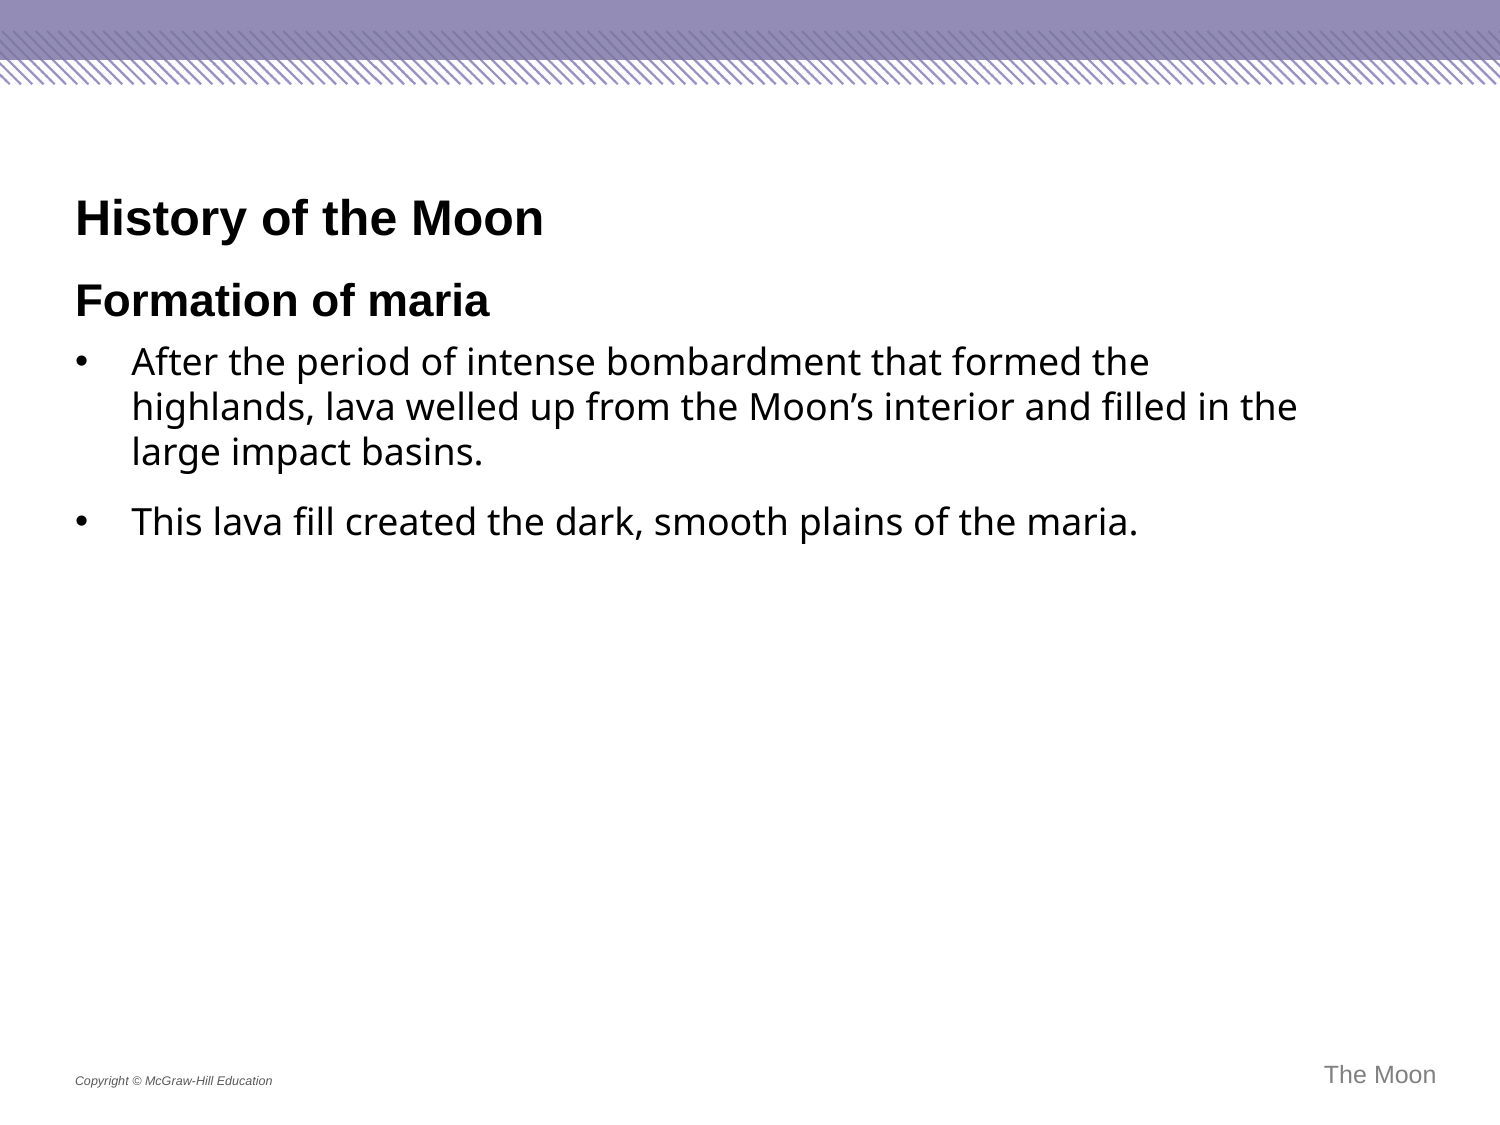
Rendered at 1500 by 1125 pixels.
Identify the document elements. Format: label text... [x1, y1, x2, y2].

text_box History of the Moon Formation of maria After the period of intense bombardment that formed the highlands, lava welled up from the Moon’s interior and filled in the large impact basins. This lava fill created the dark, smooth plains of the maria. [75, 185, 1356, 719]
text_box Copyright © McGraw-Hill Education [74, 1043, 284, 1089]
picture [0, 0, 1500, 86]
text_box The Moon [284, 1043, 1437, 1089]
